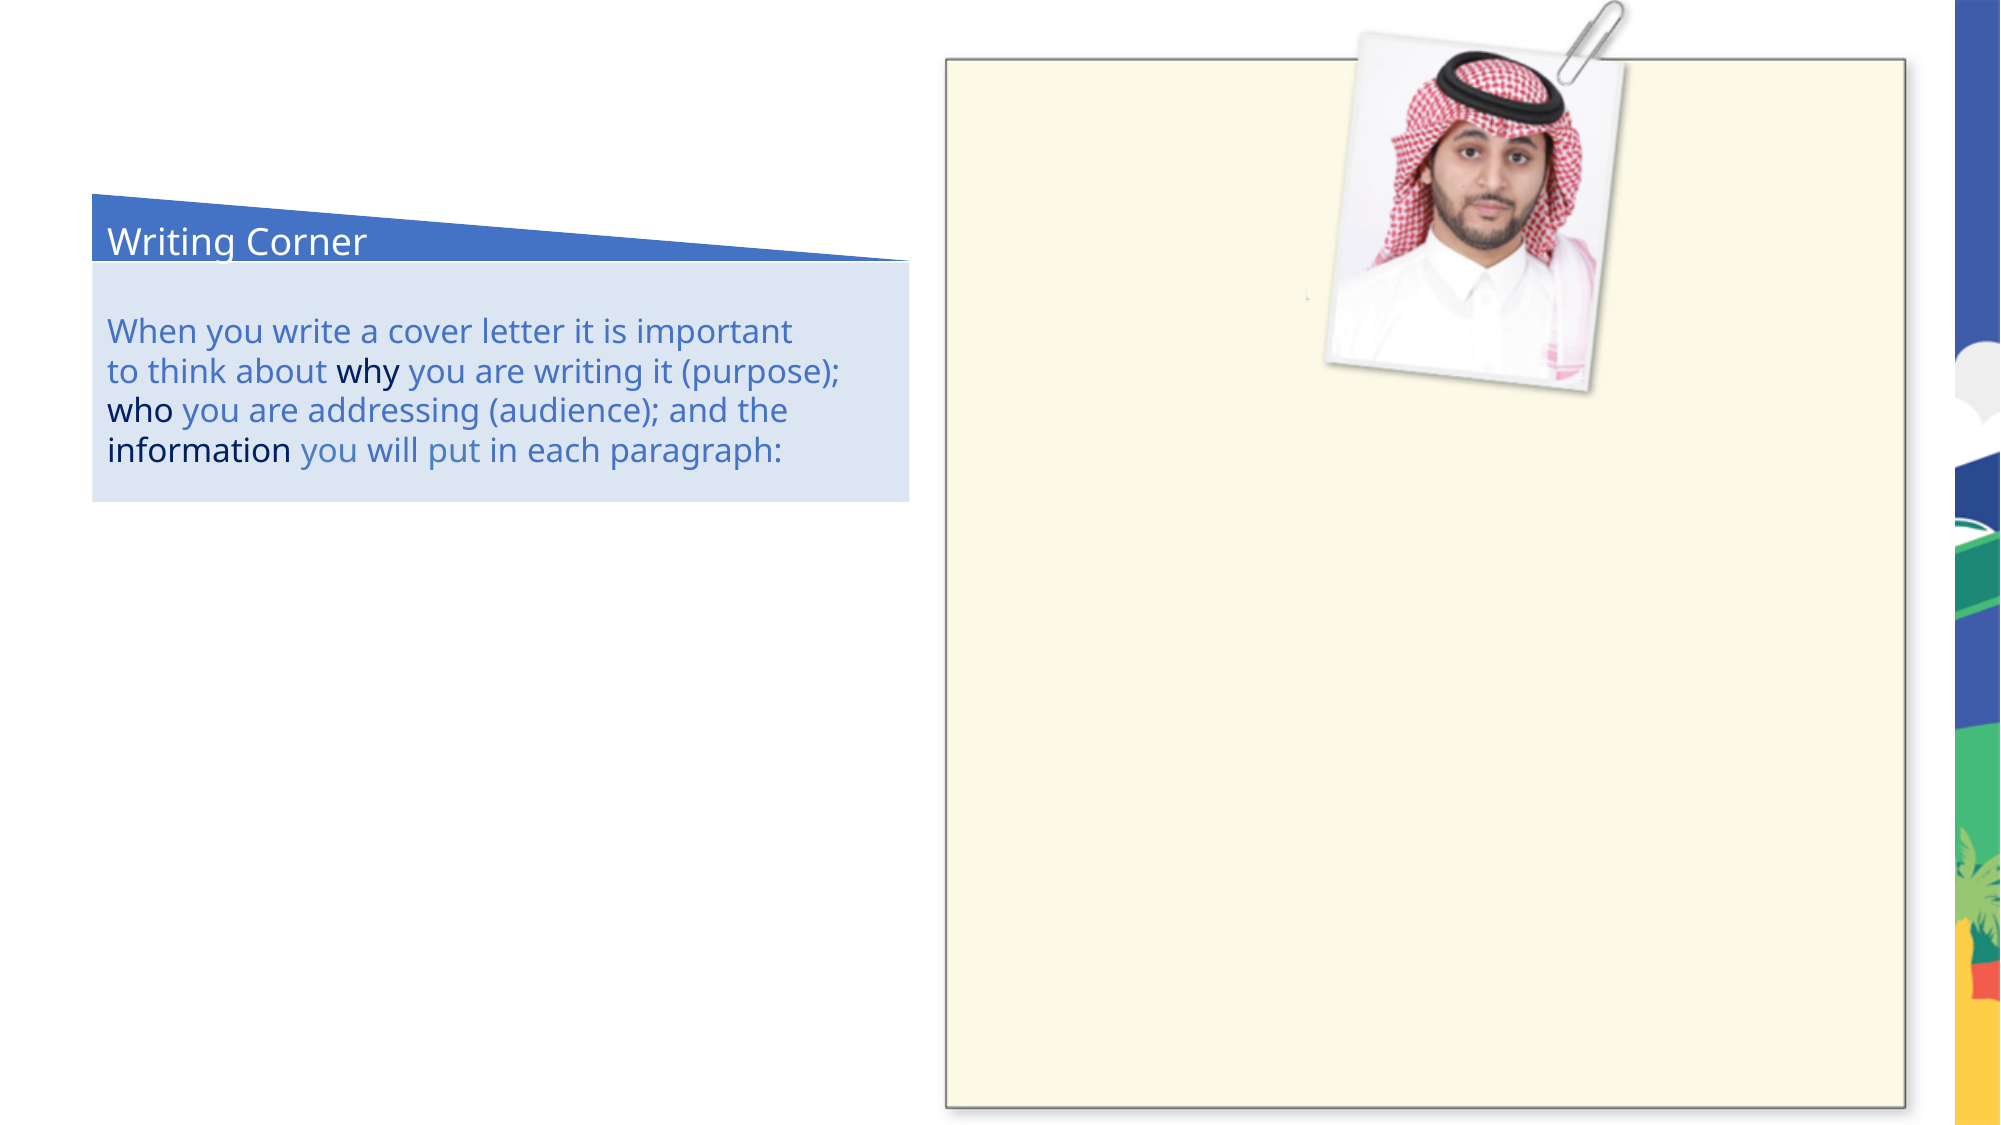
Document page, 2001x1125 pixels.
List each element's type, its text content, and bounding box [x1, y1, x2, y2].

text_box [414, 219, 908, 262]
text_box [91, 192, 303, 262]
picture [908, 0, 2000, 1125]
text_box Writing Corner [92, 210, 414, 271]
text_box When you write a cover letter it is important to think about why you are writing it (purpose); who you are addressing (audience); and the information you will put in each paragraph: [92, 262, 908, 502]
